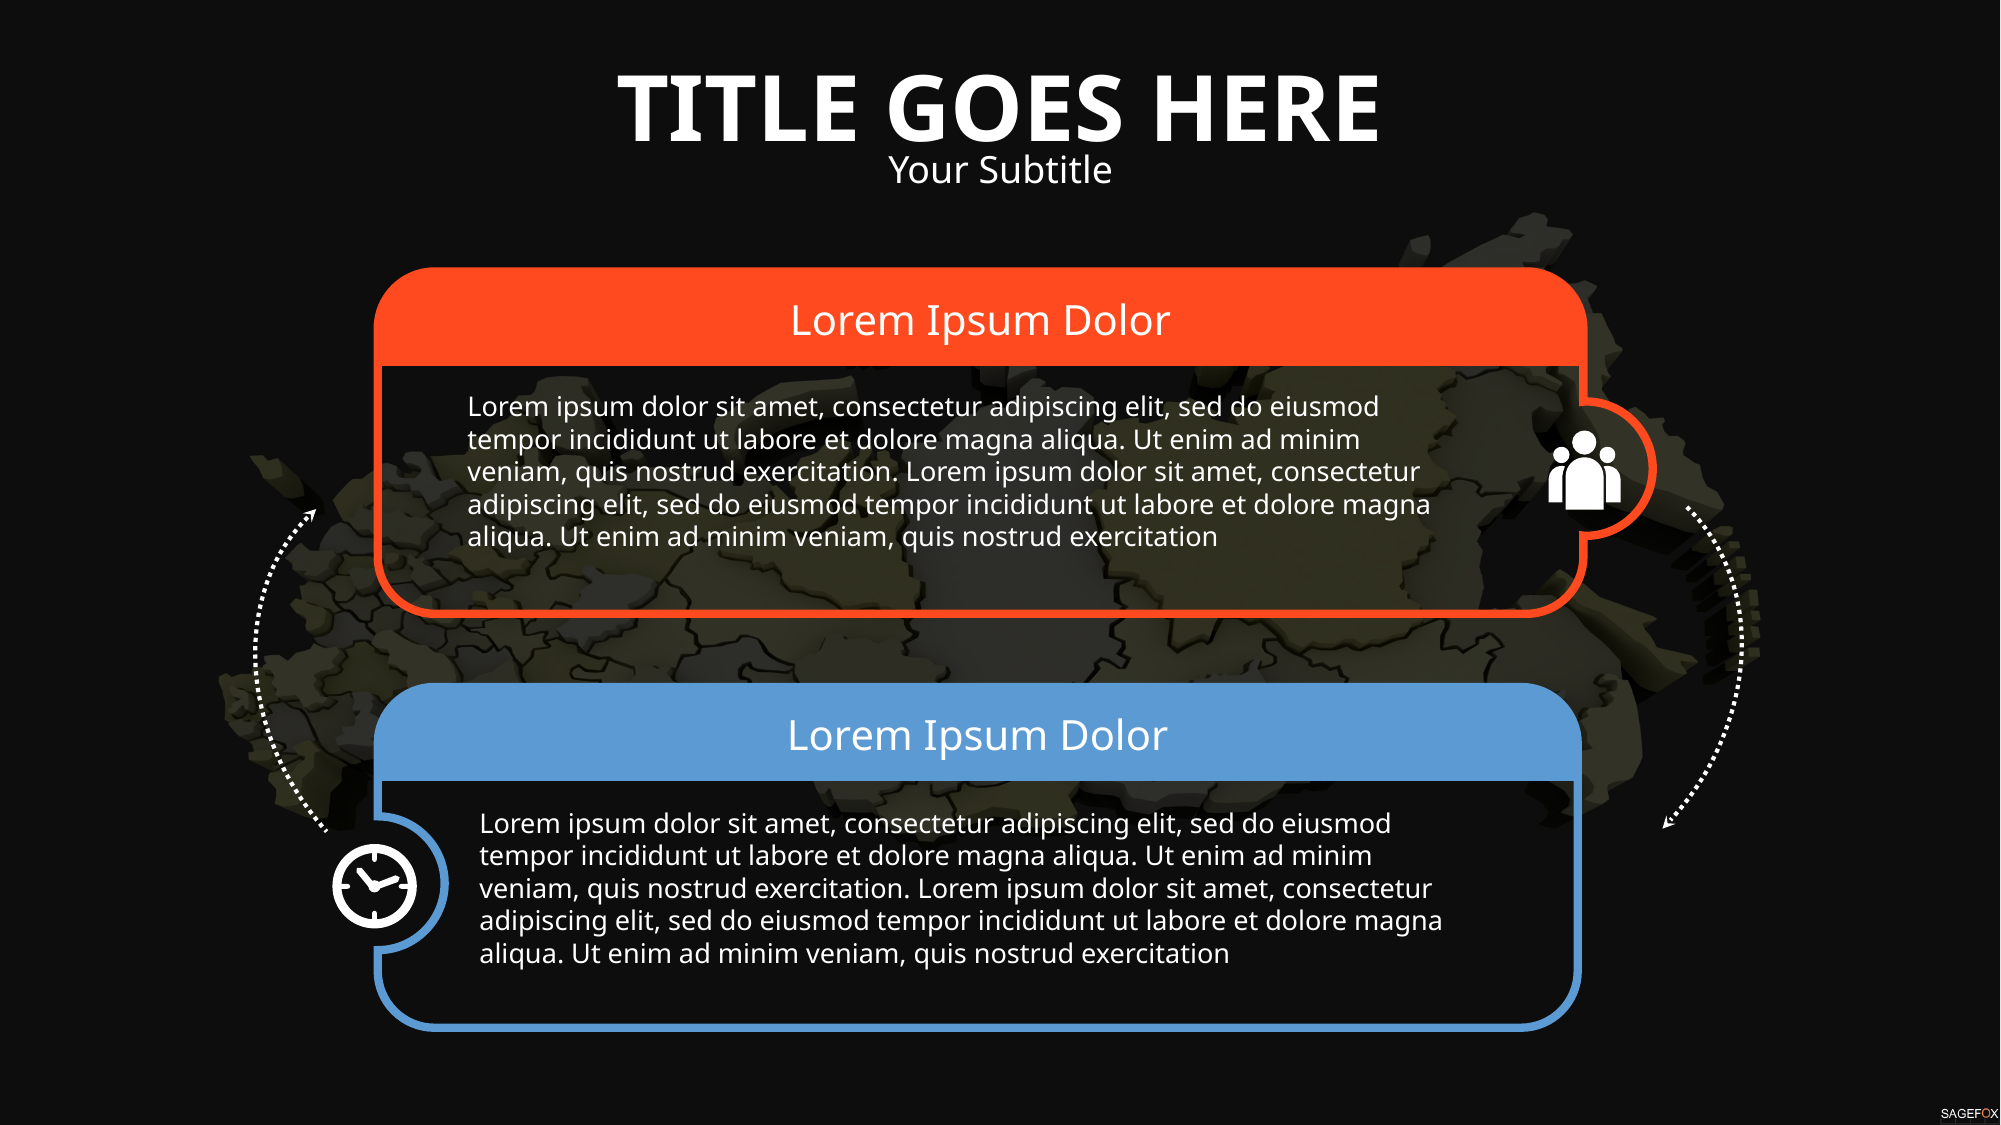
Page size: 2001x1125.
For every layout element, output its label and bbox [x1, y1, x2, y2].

text_box [548, 42, 1452, 199]
text_box [1514, 506, 1743, 829]
picture [0, 0, 2001, 1125]
text_box [377, 271, 1653, 614]
text_box [254, 509, 475, 832]
text_box [332, 843, 417, 929]
text_box [377, 686, 1578, 1028]
